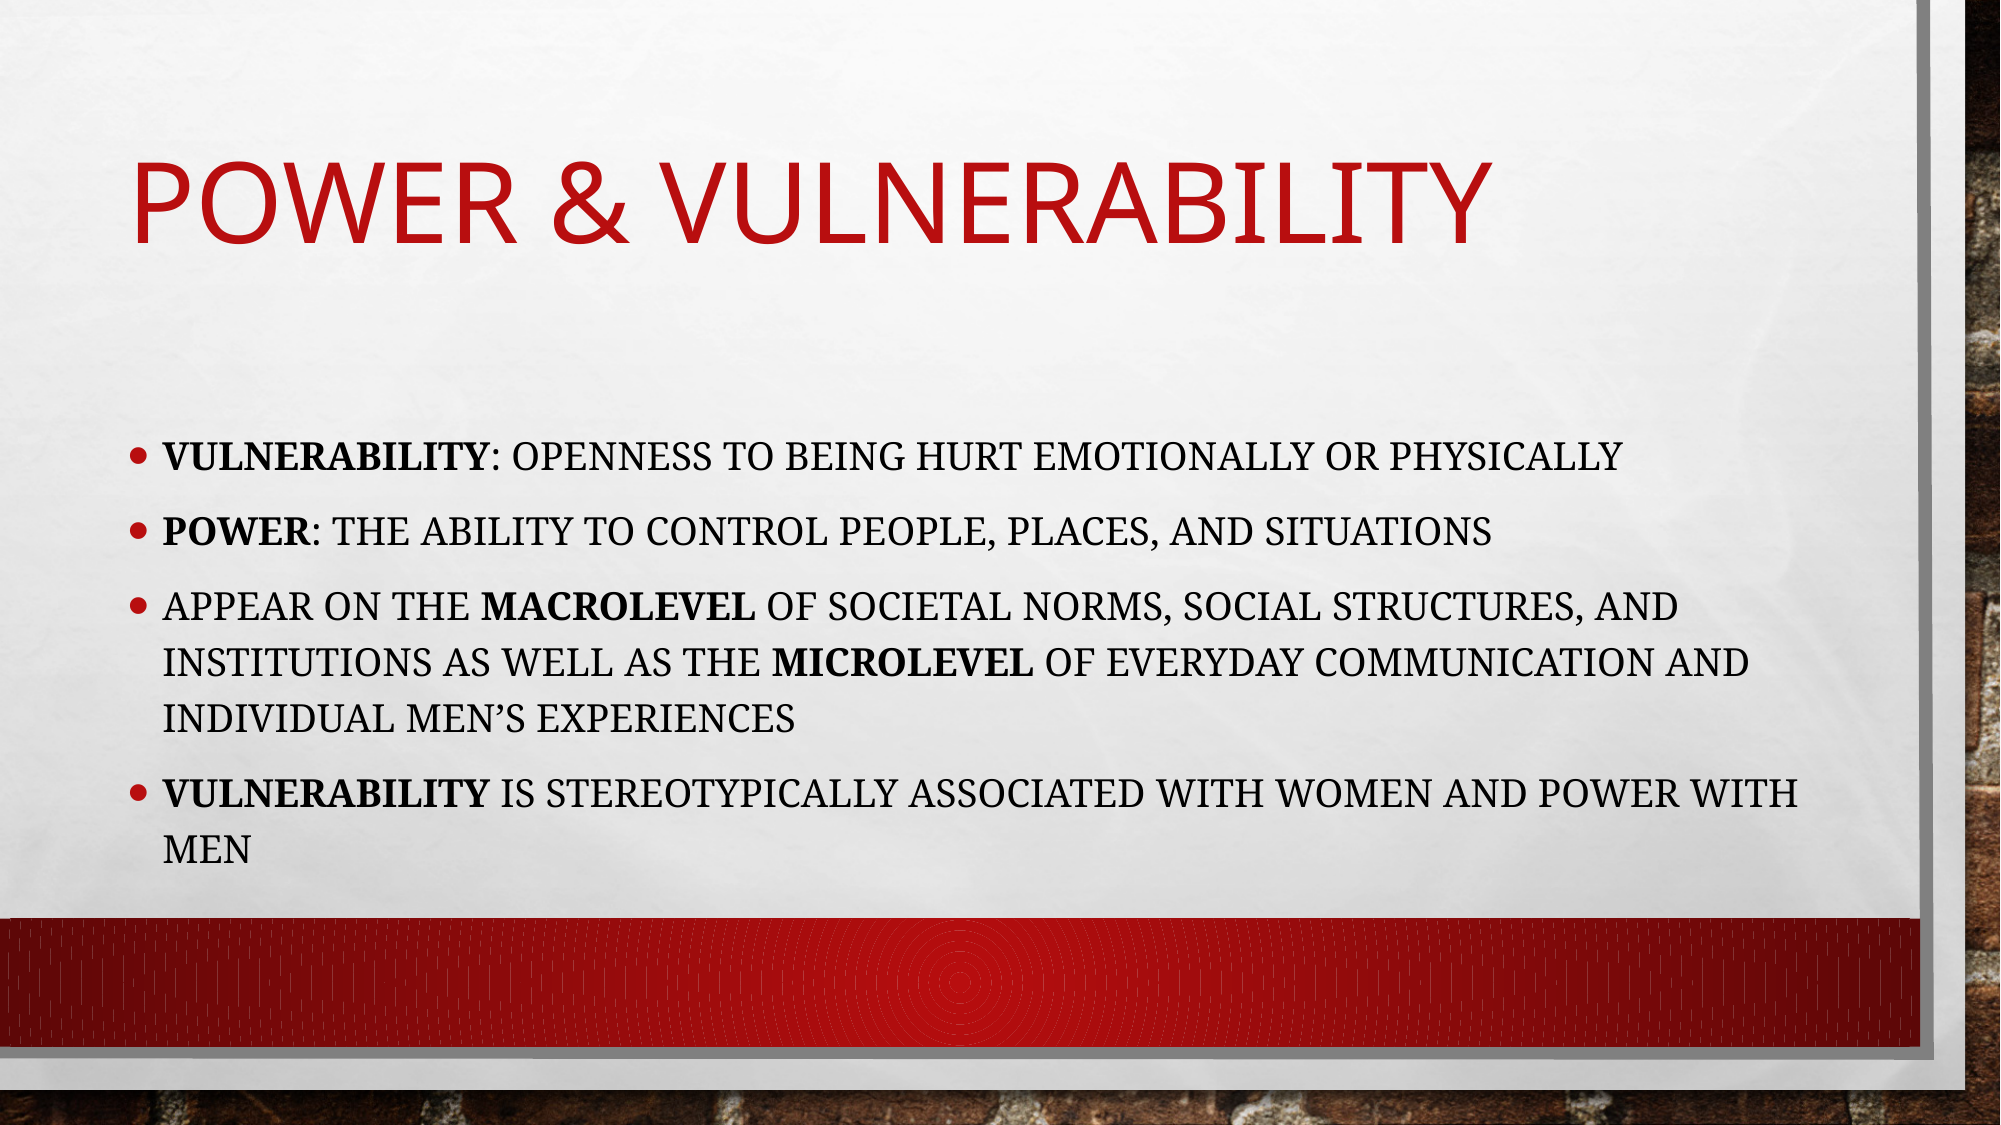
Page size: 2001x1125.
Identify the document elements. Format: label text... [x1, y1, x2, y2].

list Vulnerability: openness to being hurt emotionally or physically power: the ability to control people, places, and situations Appear on the macrolevel of societal norms, social structures, and institutions as well as the microlevel of everyday communication and individual men’s experiences Vulnerability is stereotypically associated with women and power with men [112, 414, 1818, 882]
title Power & vulnerability [112, 112, 1818, 302]
picture [0, 0, 2000, 1125]
